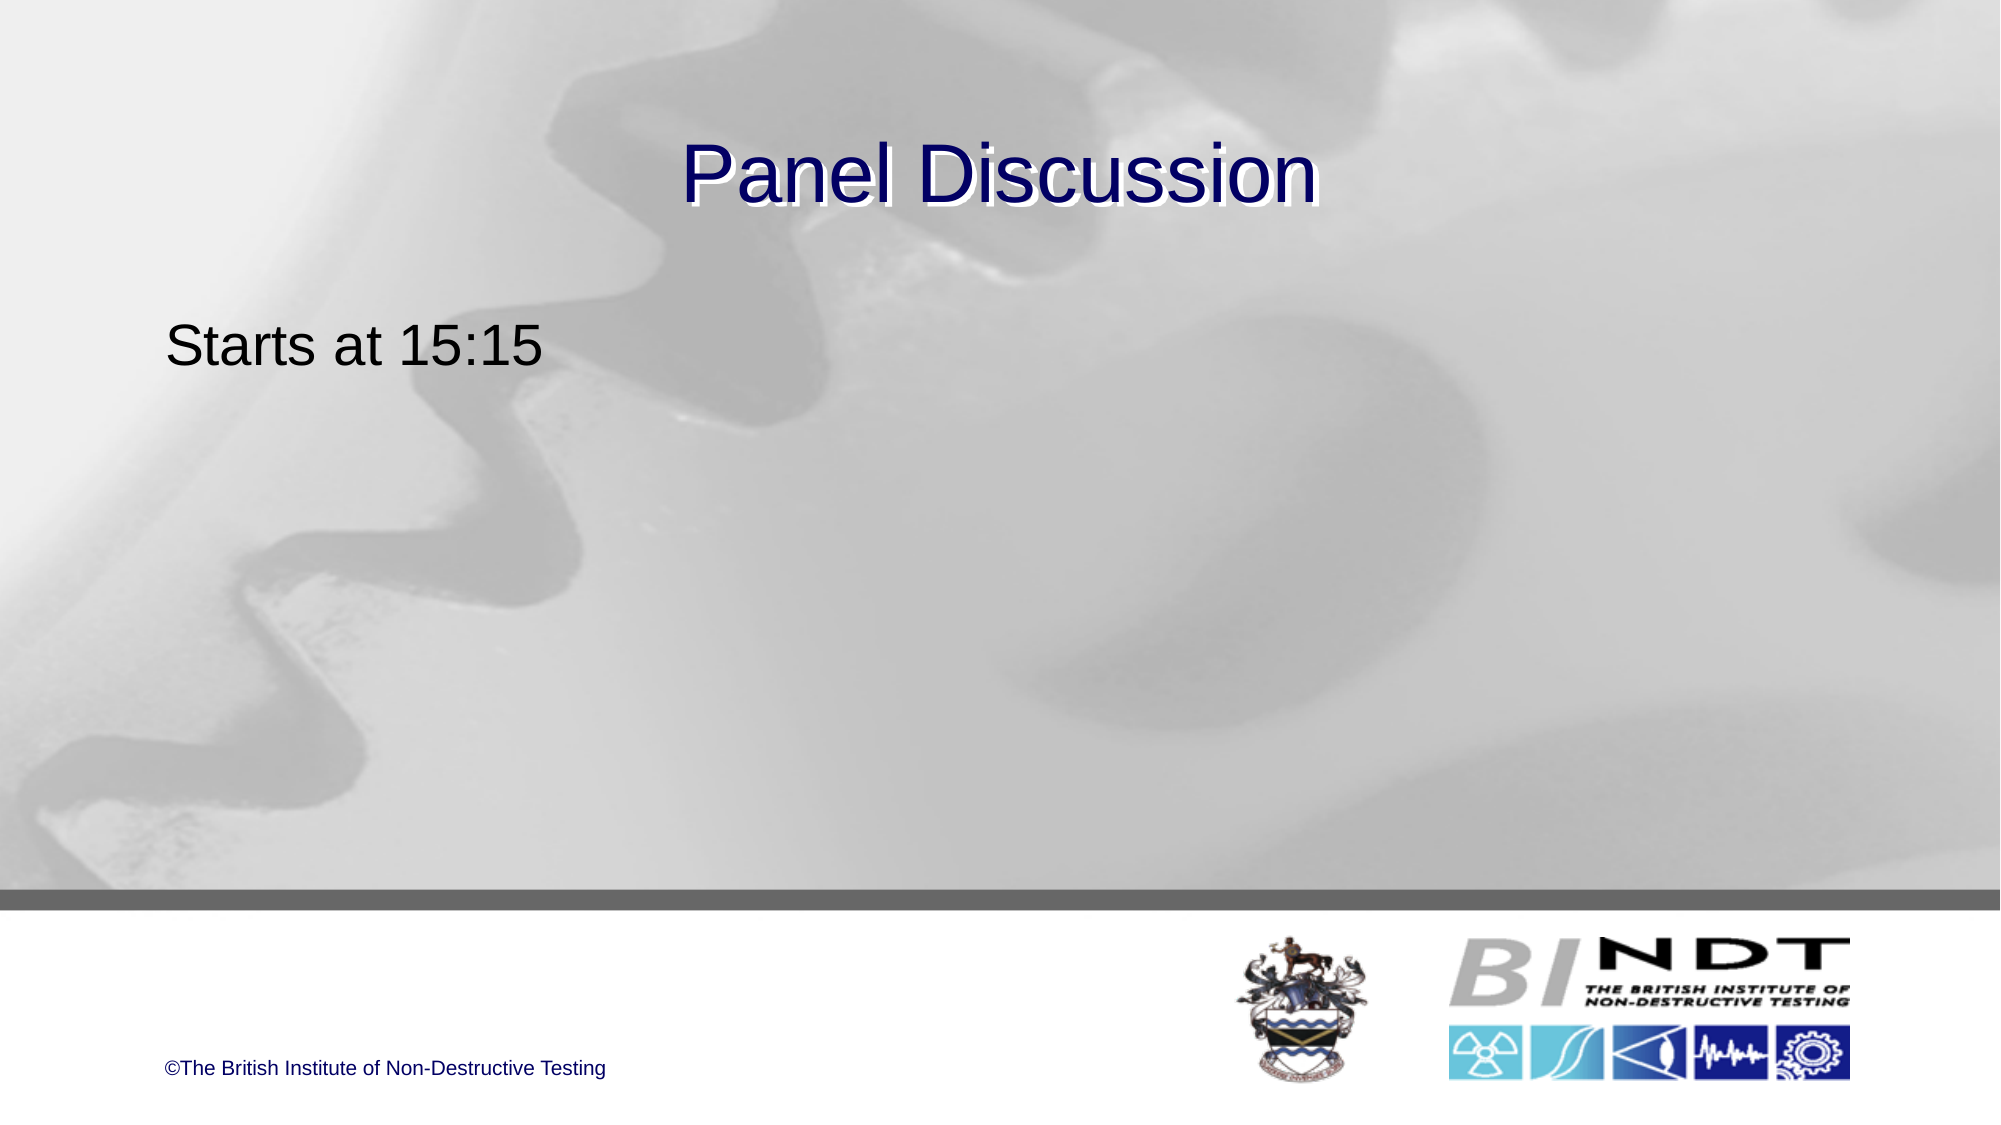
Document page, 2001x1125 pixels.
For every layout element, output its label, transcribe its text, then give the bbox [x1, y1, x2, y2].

picture [0, 0, 2001, 1125]
list Starts at 15:15 [149, 299, 1851, 813]
title Panel Discussion [149, 74, 1851, 263]
